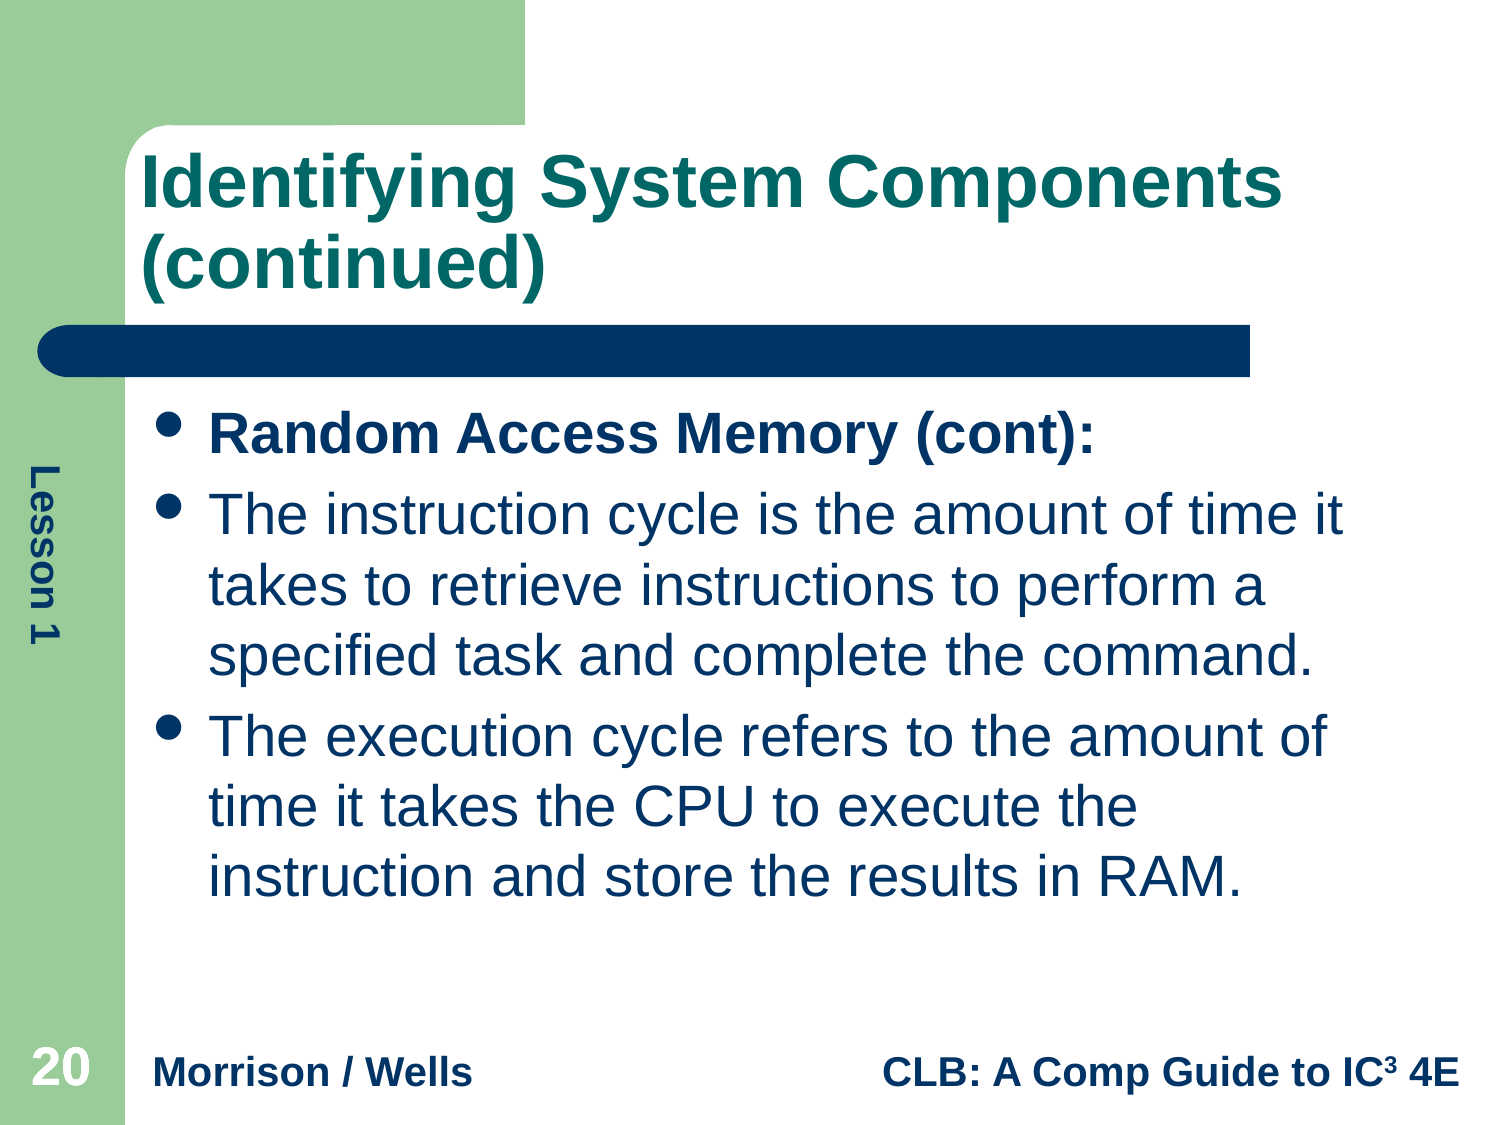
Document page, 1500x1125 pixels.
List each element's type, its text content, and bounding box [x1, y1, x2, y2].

list Random Access Memory (cont): The instruction cycle is the amount of time it takes to retrieve instructions to perform a specified task and complete the command. The execution cycle refers to the amount of time it takes the CPU to execute the instruction and store the results in RAM. [137, 387, 1400, 963]
title Identifying System Components (continued) [124, 124, 1426, 313]
text_box 20 [13, 1023, 111, 1105]
